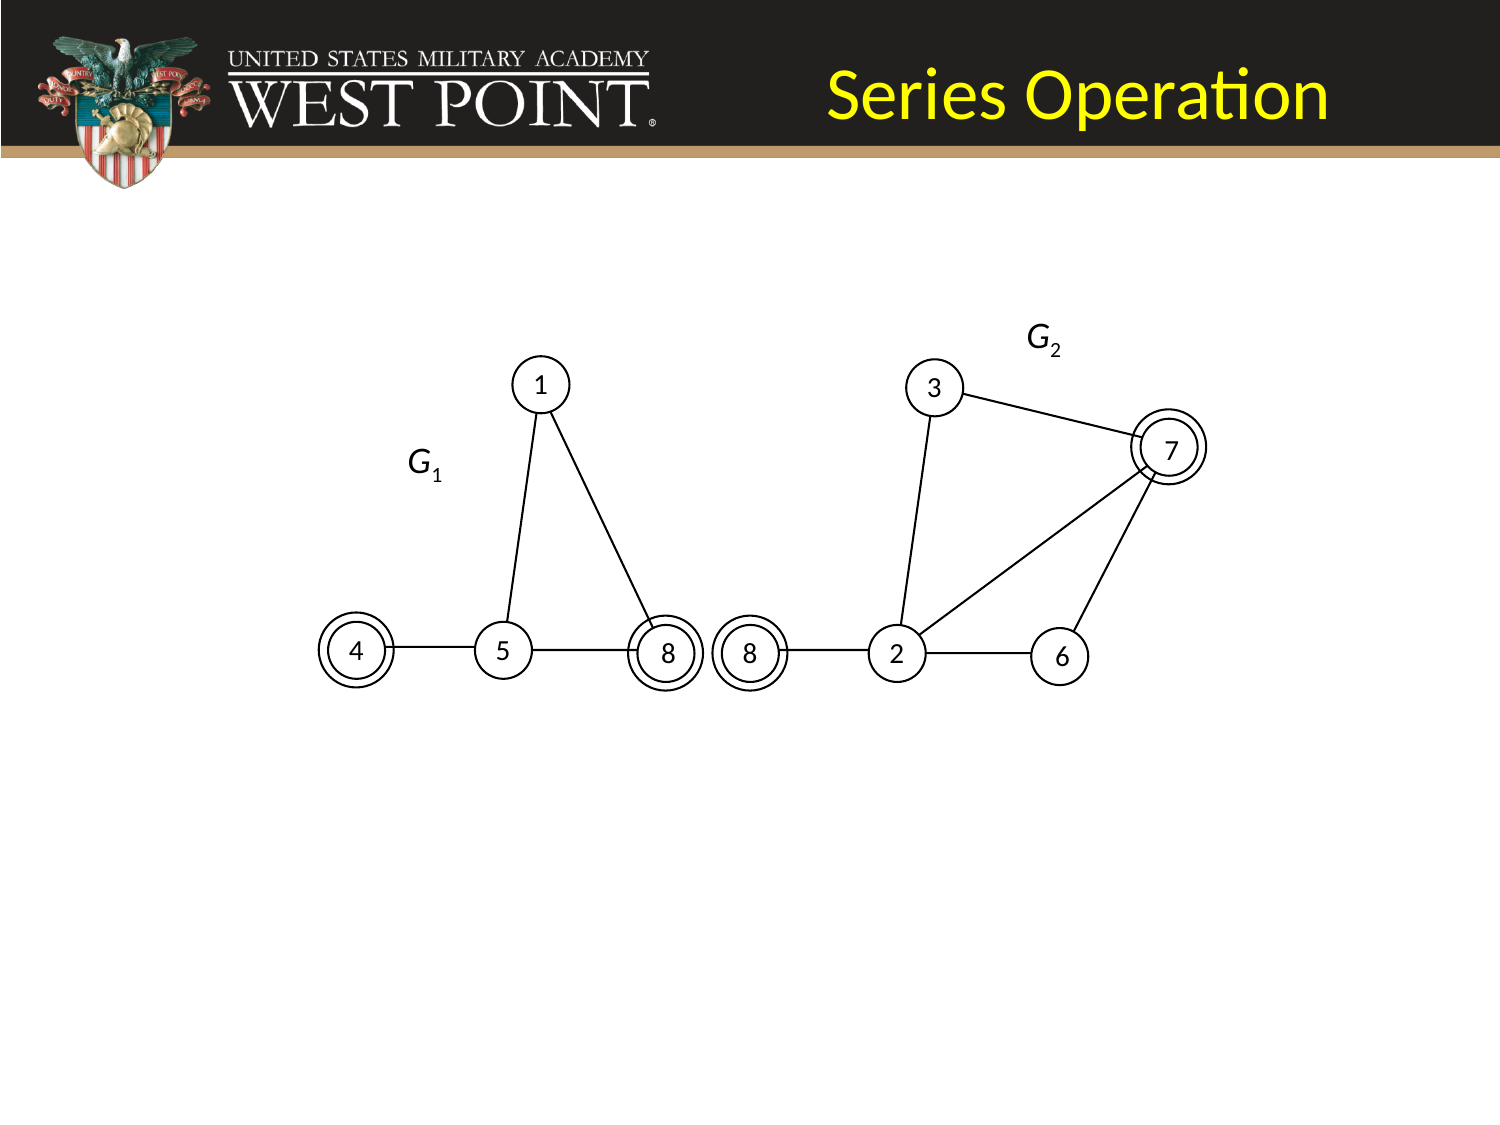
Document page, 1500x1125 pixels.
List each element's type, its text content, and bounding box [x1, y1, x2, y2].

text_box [712, 303, 1207, 691]
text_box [318, 355, 704, 691]
title Series Operation [675, 37, 1500, 163]
picture [0, 0, 1500, 189]
